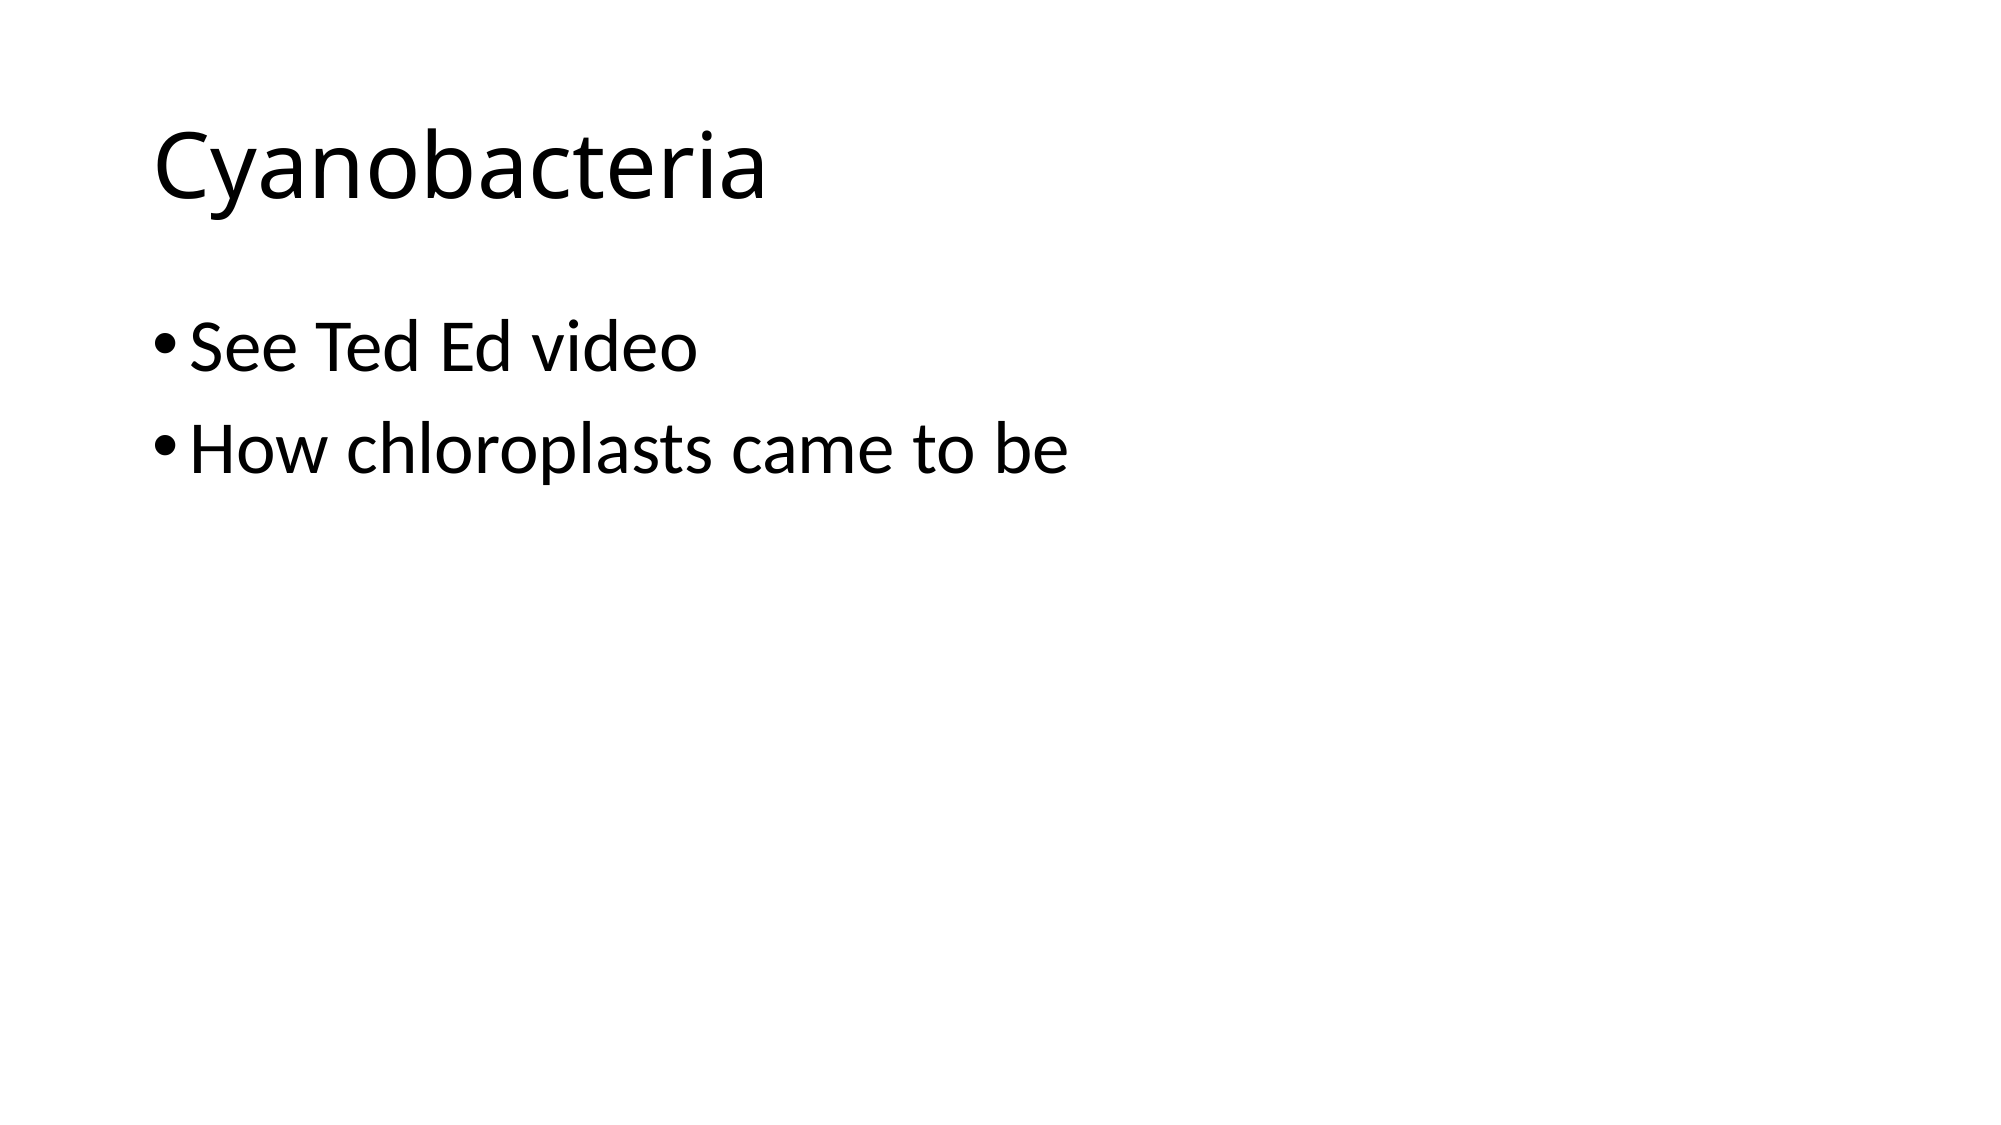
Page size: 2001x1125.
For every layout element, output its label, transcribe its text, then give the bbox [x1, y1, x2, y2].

title Cyanobacteria [137, 59, 1863, 278]
list See Ted Ed video How chloroplasts came to be [137, 299, 1863, 1014]
